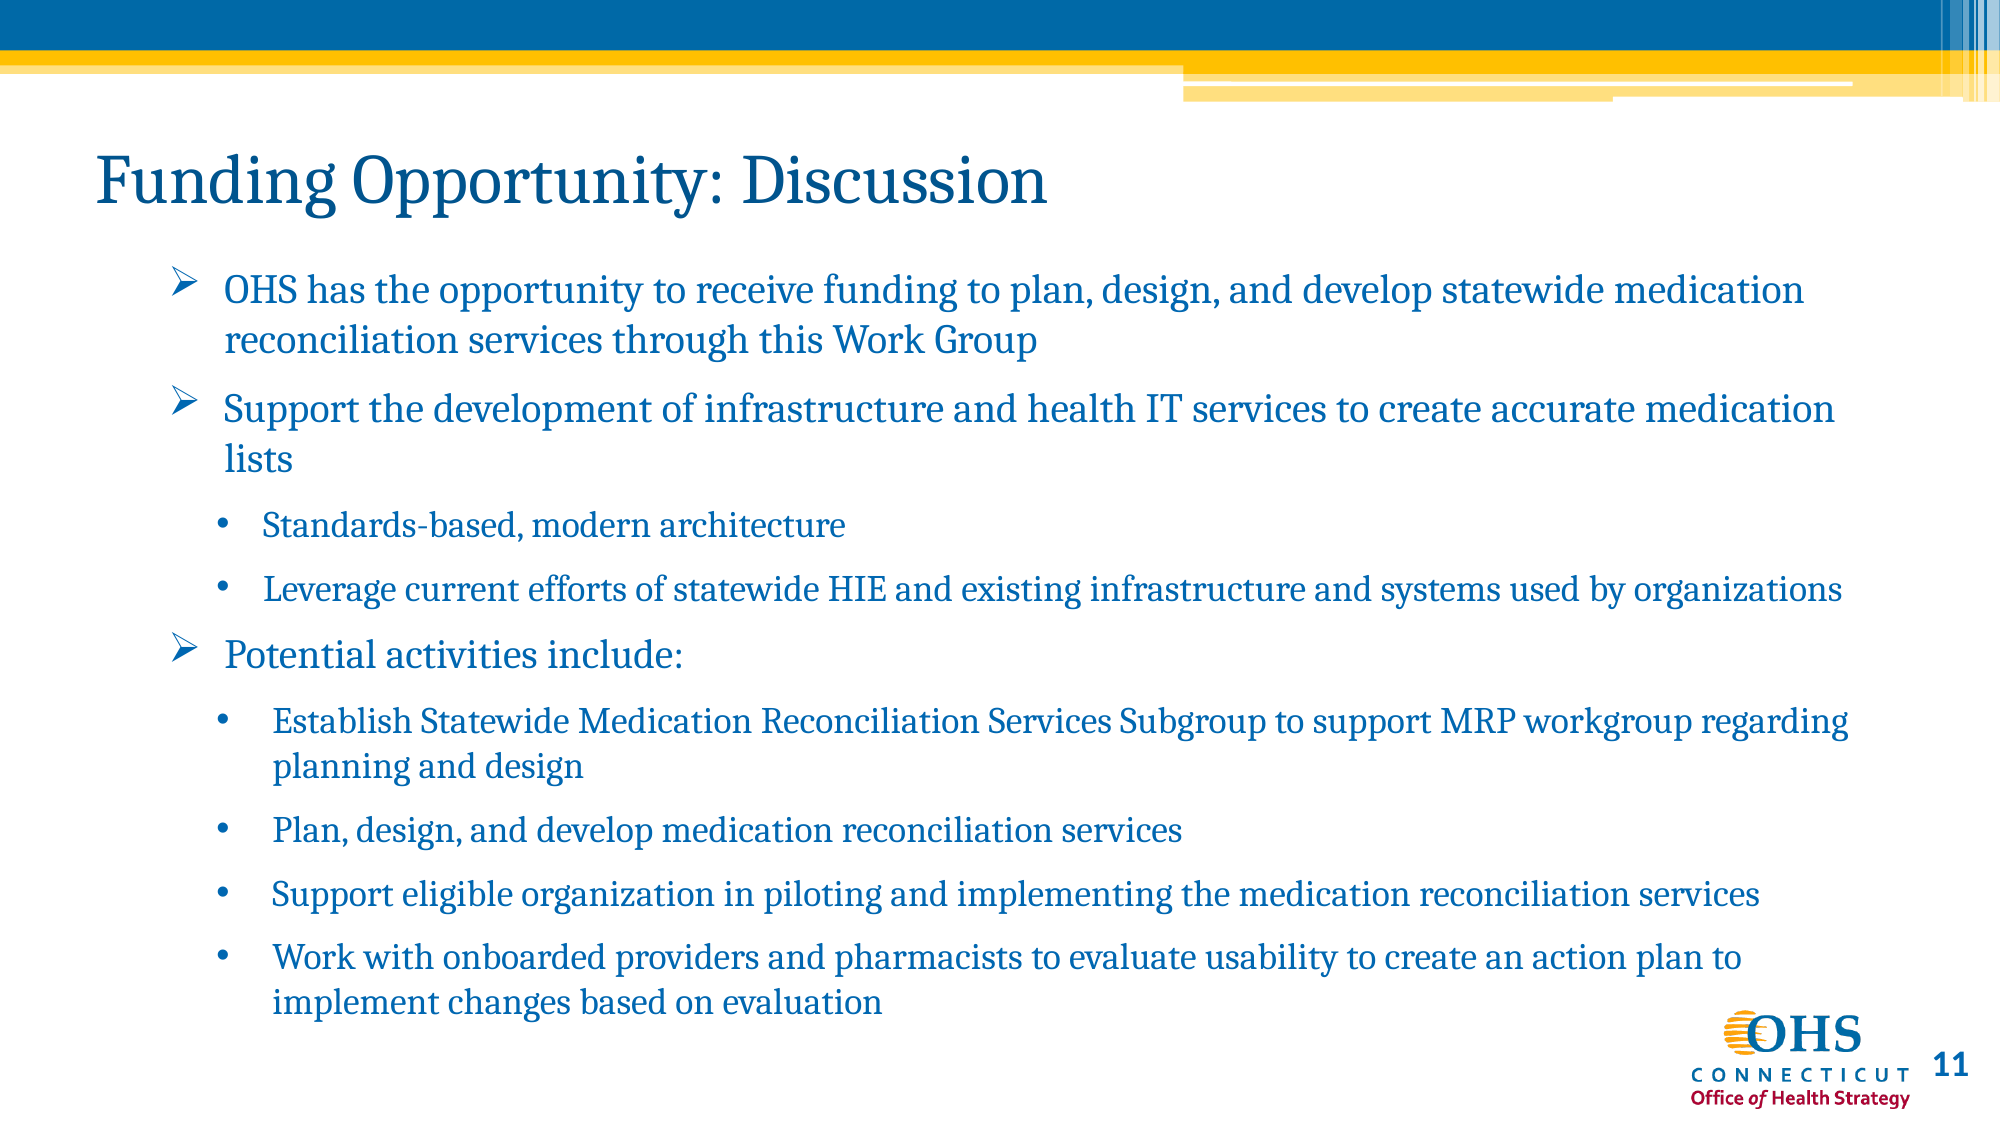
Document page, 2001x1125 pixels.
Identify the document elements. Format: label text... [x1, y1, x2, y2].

picture [1691, 1010, 1910, 1109]
text_box [101, 229, 1848, 1080]
text_box OHS has the opportunity to receive funding to plan, design, and develop statewide medication reconciliation services through this Work Group Support the development of infrastructure and health IT services to create accurate medication lists Standards-based, modern architecture Leverage current efforts of statewide HIE and existing infrastructure and systems used by organizations Potential activities include: Establish Statewide Medication Reconciliation Services Subgroup to support MRP workgroup regarding planning and design Plan, design, and develop medication reconciliation services Support eligible organization in piloting and implementing the medication reconciliation services Work with onboarded providers and pharmacists to evaluate usability to create an action plan to implement changes based on evaluation [126, 254, 1873, 1105]
slide_number 11 [1899, 1031, 1985, 1092]
title Funding Opportunity: Discussion [80, 87, 1915, 263]
